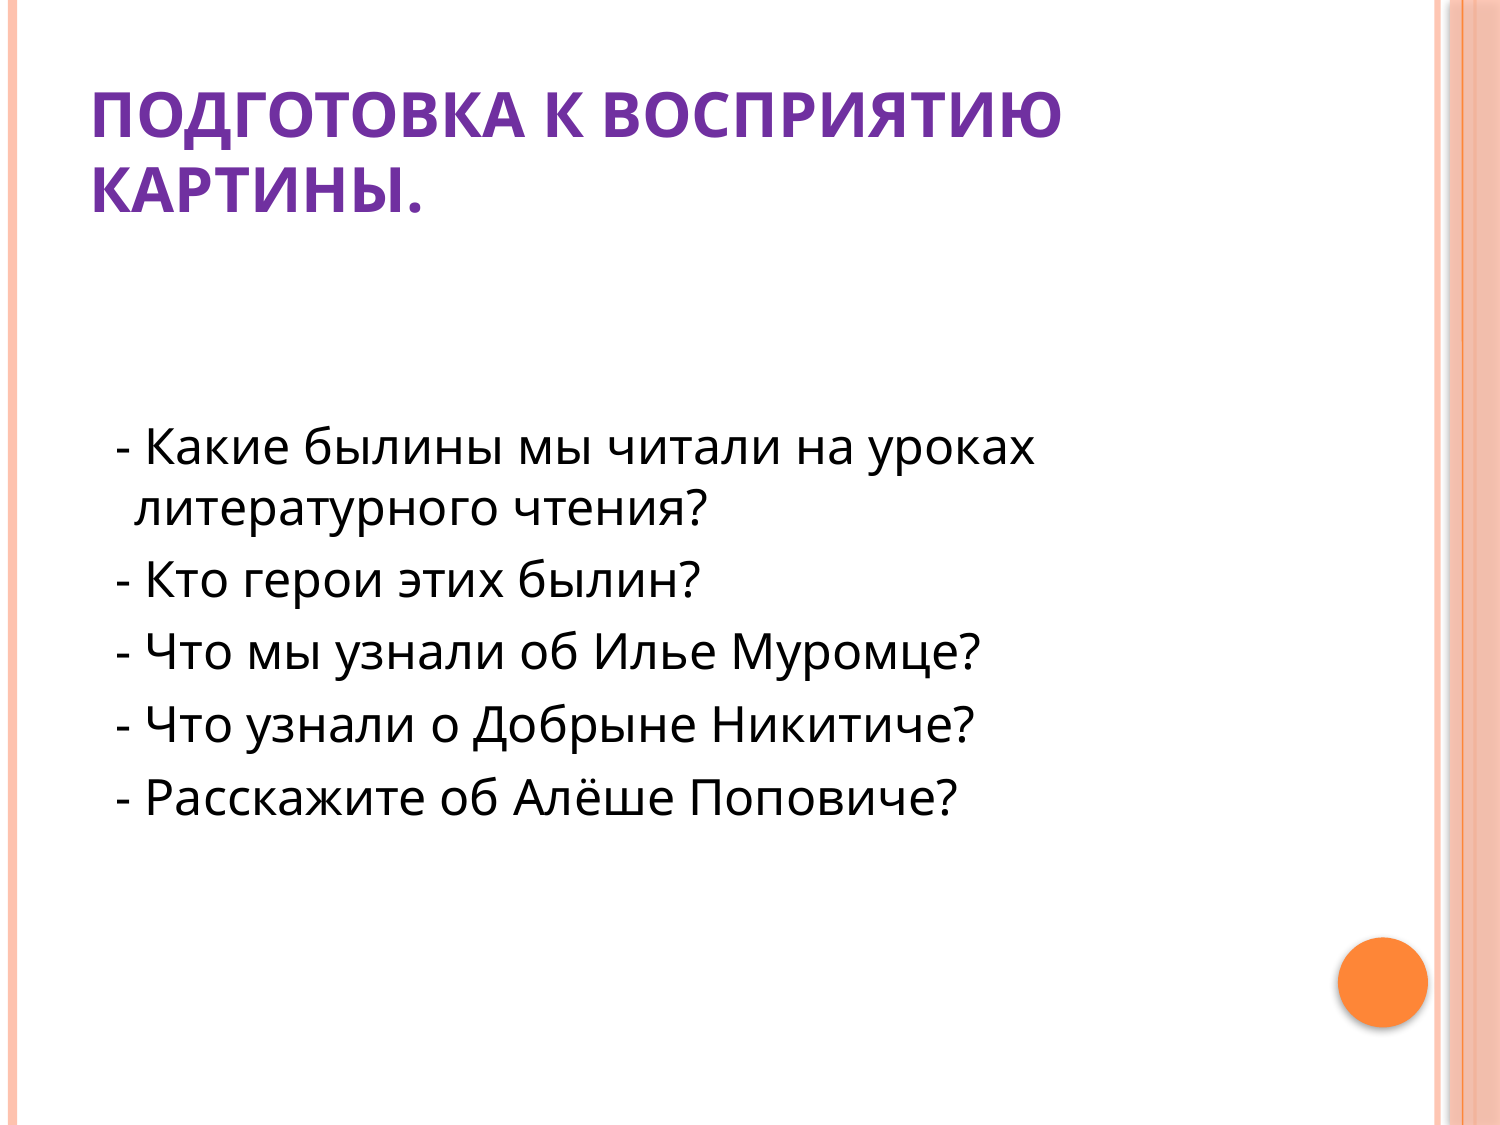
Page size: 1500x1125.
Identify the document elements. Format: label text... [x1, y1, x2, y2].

title Подготовка к восприятию картины. [75, 45, 1300, 233]
list - Какие былины мы читали на уроках литературного чтения? - Кто герои этих былин? - Что мы узнали об Илье Муромце? - Что узнали о Добрыне Никитиче? - Расскажите об Алёше Поповиче? [75, 262, 1300, 1062]
